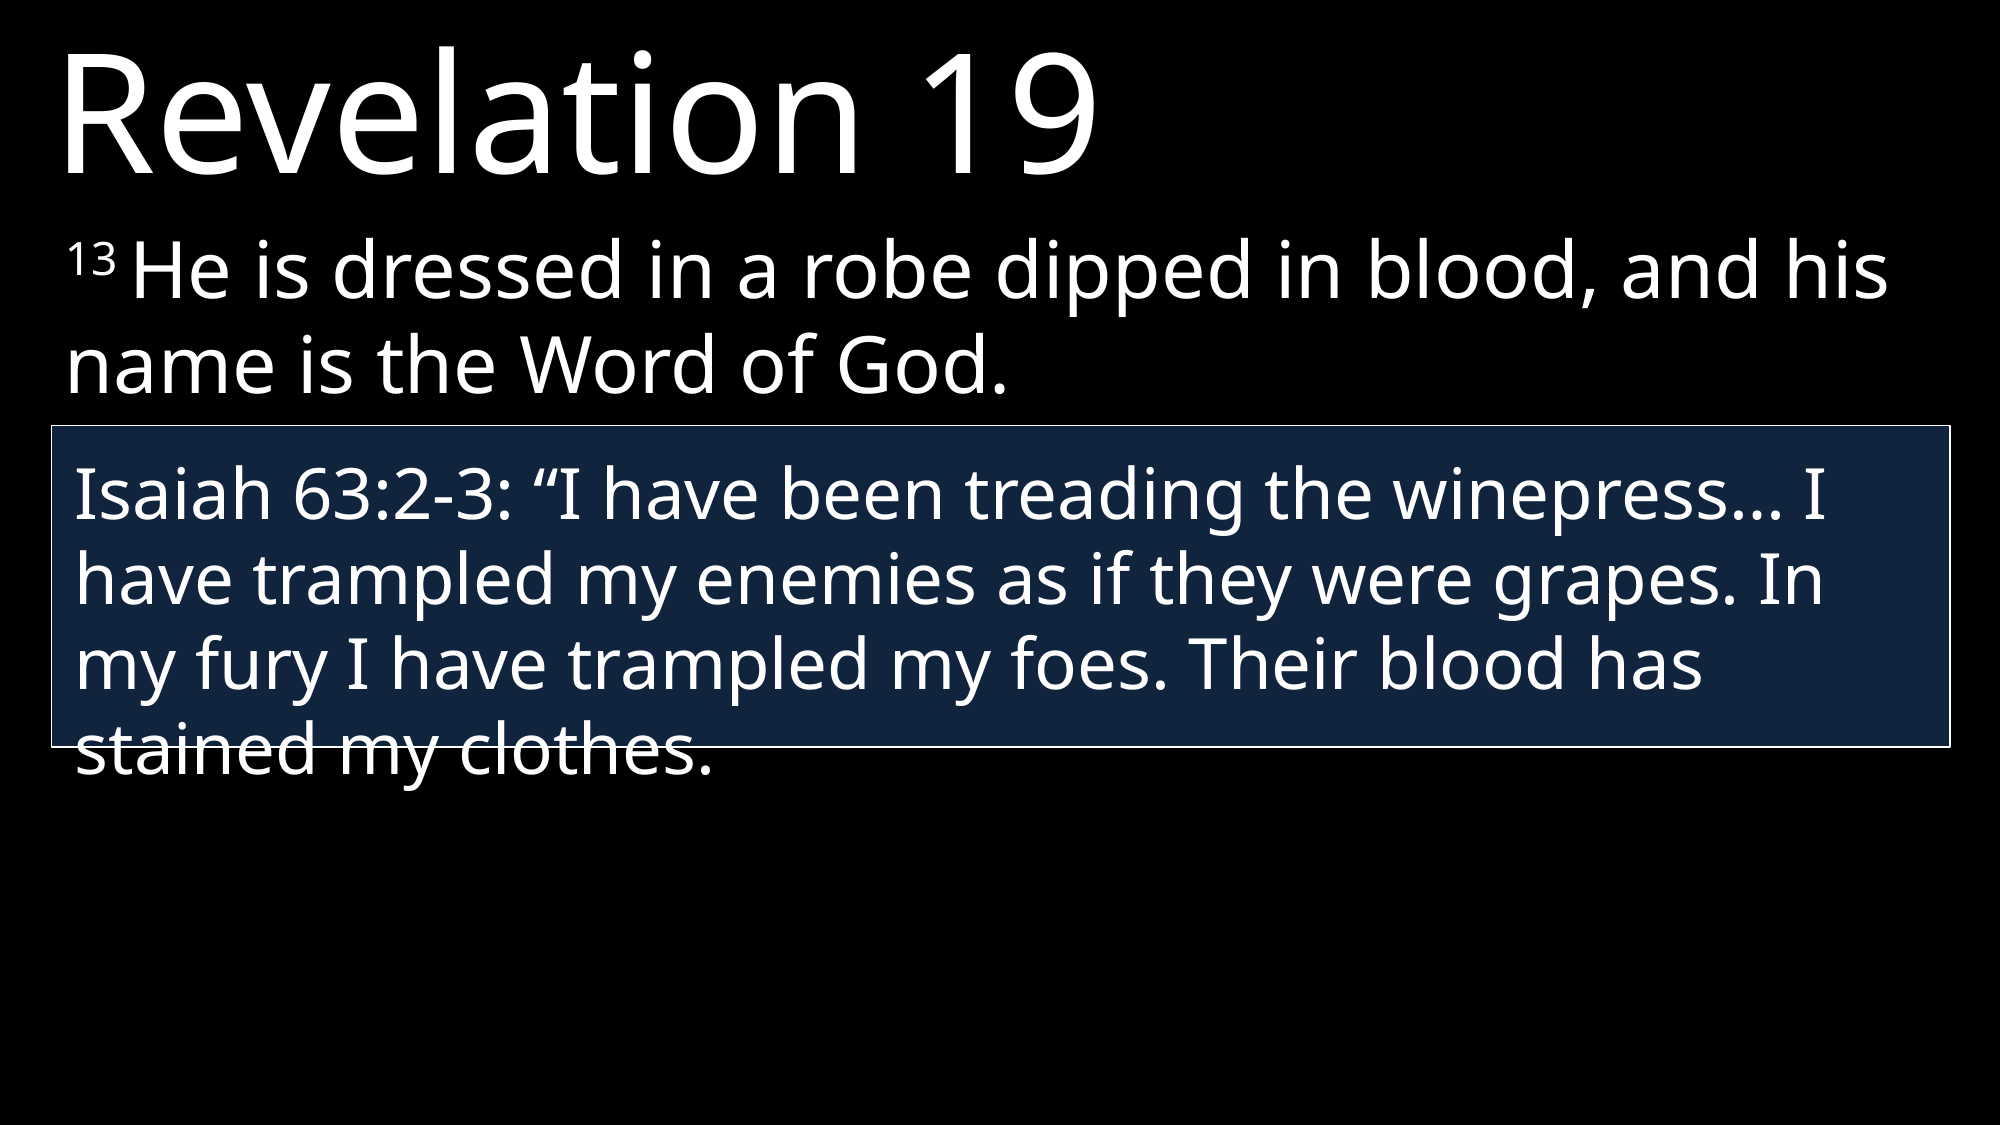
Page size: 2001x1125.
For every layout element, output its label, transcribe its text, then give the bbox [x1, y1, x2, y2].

text_box [51, 425, 1950, 748]
text_box Revelation 19 [37, 0, 1838, 215]
text_box 13 He is dressed in a robe dipped in blood, and his name is the Word of God. [49, 212, 1943, 418]
text_box Isaiah 63:2-3: “I have been treading the winepress… I have trampled my enemies as if they were grapes. In my fury I have trampled my foes. Their blood has stained my clothes. [57, 441, 1940, 796]
